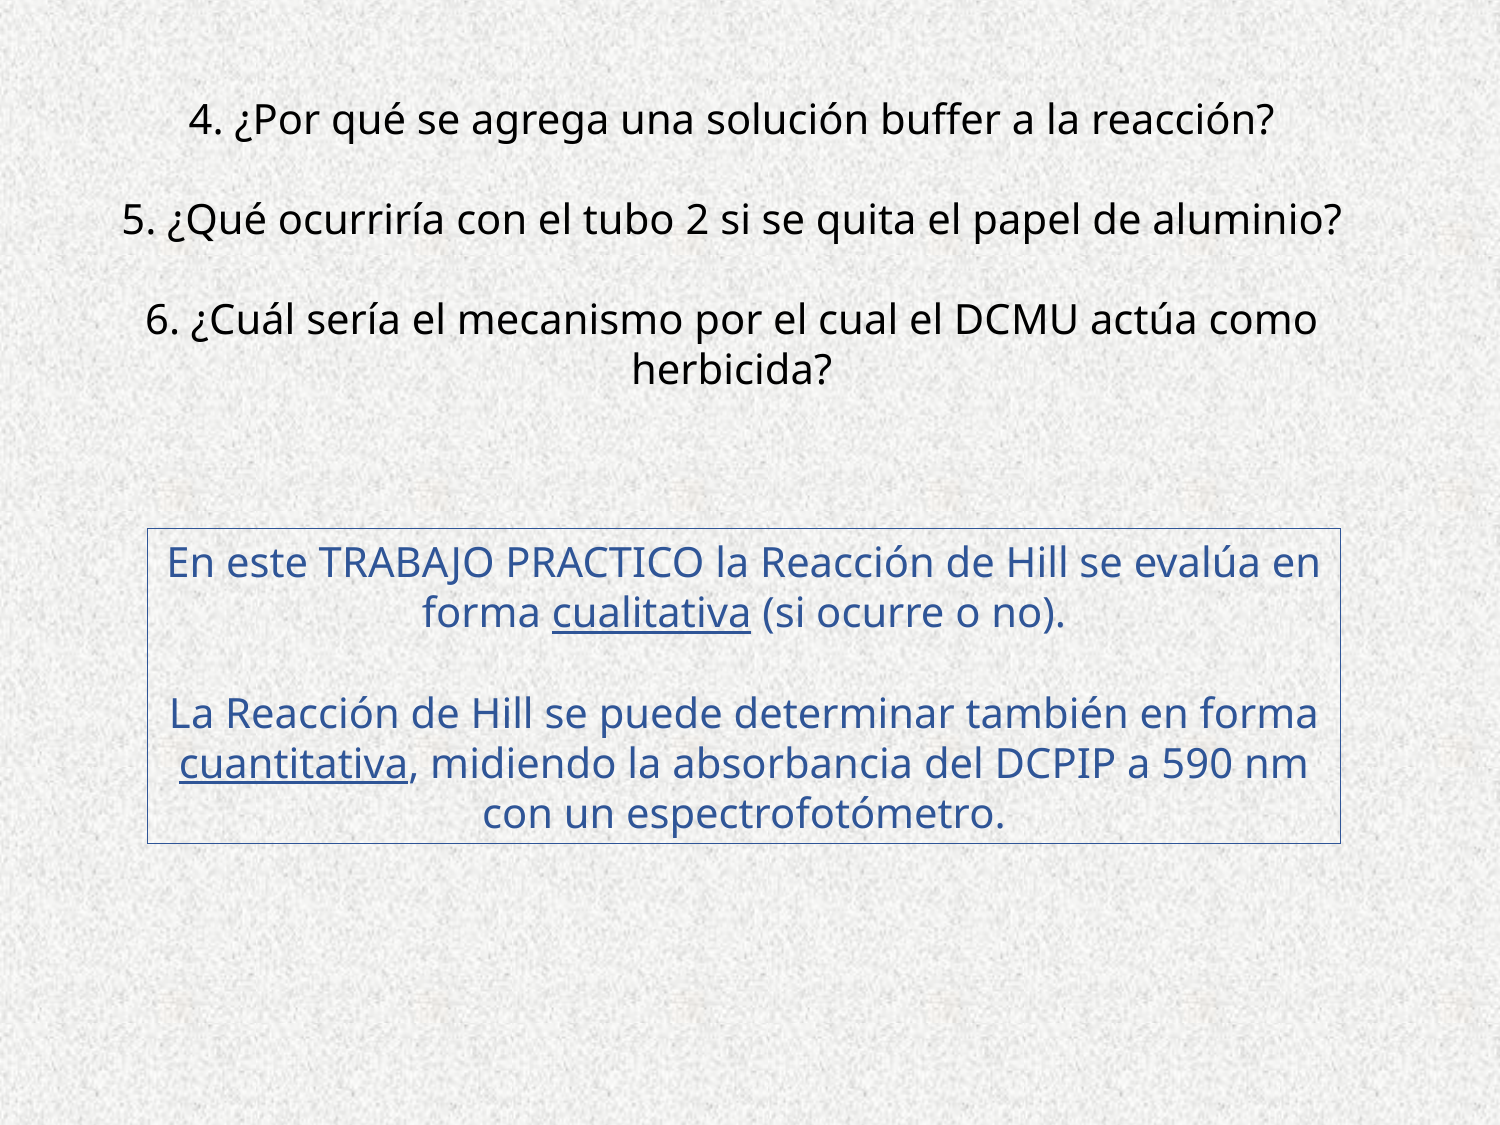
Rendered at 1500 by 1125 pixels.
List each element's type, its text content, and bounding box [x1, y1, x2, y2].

text_box 4. ¿Por qué se agrega una solución buffer a la reacción? 5. ¿Qué ocurriría con el tubo 2 si se quita el papel de aluminio? 6. ¿Cuál sería el mecanismo por el cual el DCMU actúa como herbicida? [70, 35, 1394, 450]
text_box En este TRABAJO PRACTICO la Reacción de Hill se evalúa en forma cualitativa (si ocurre o no). La Reacción de Hill se puede determinar también en forma cuantitativa, midiendo la absorbancia del DCPIP a 590 nm con un espectrofotómetro. [147, 528, 1341, 844]
